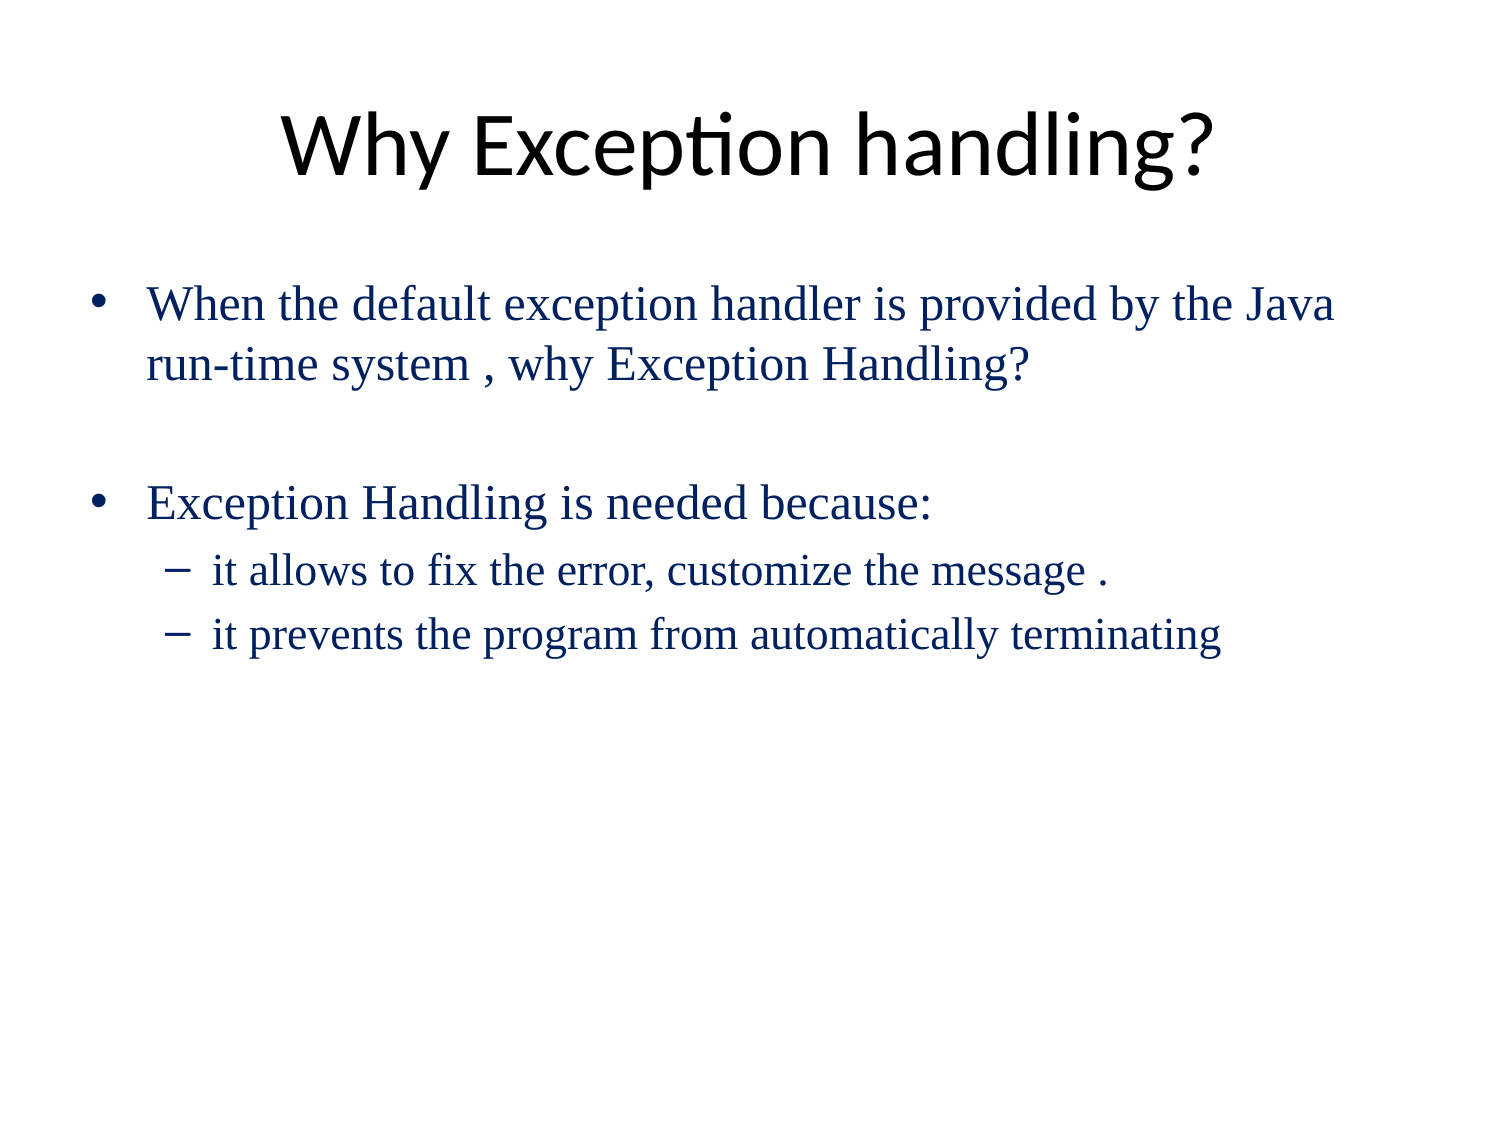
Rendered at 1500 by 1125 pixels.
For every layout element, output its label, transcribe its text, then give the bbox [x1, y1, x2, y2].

list When the default exception handler is provided by the Java run-time system , why Exception Handling? Exception Handling is needed because: it allows to fix the error, customize the message . it prevents the program from automatically terminating [75, 262, 1425, 1005]
title Why Exception handling? [75, 45, 1425, 233]
